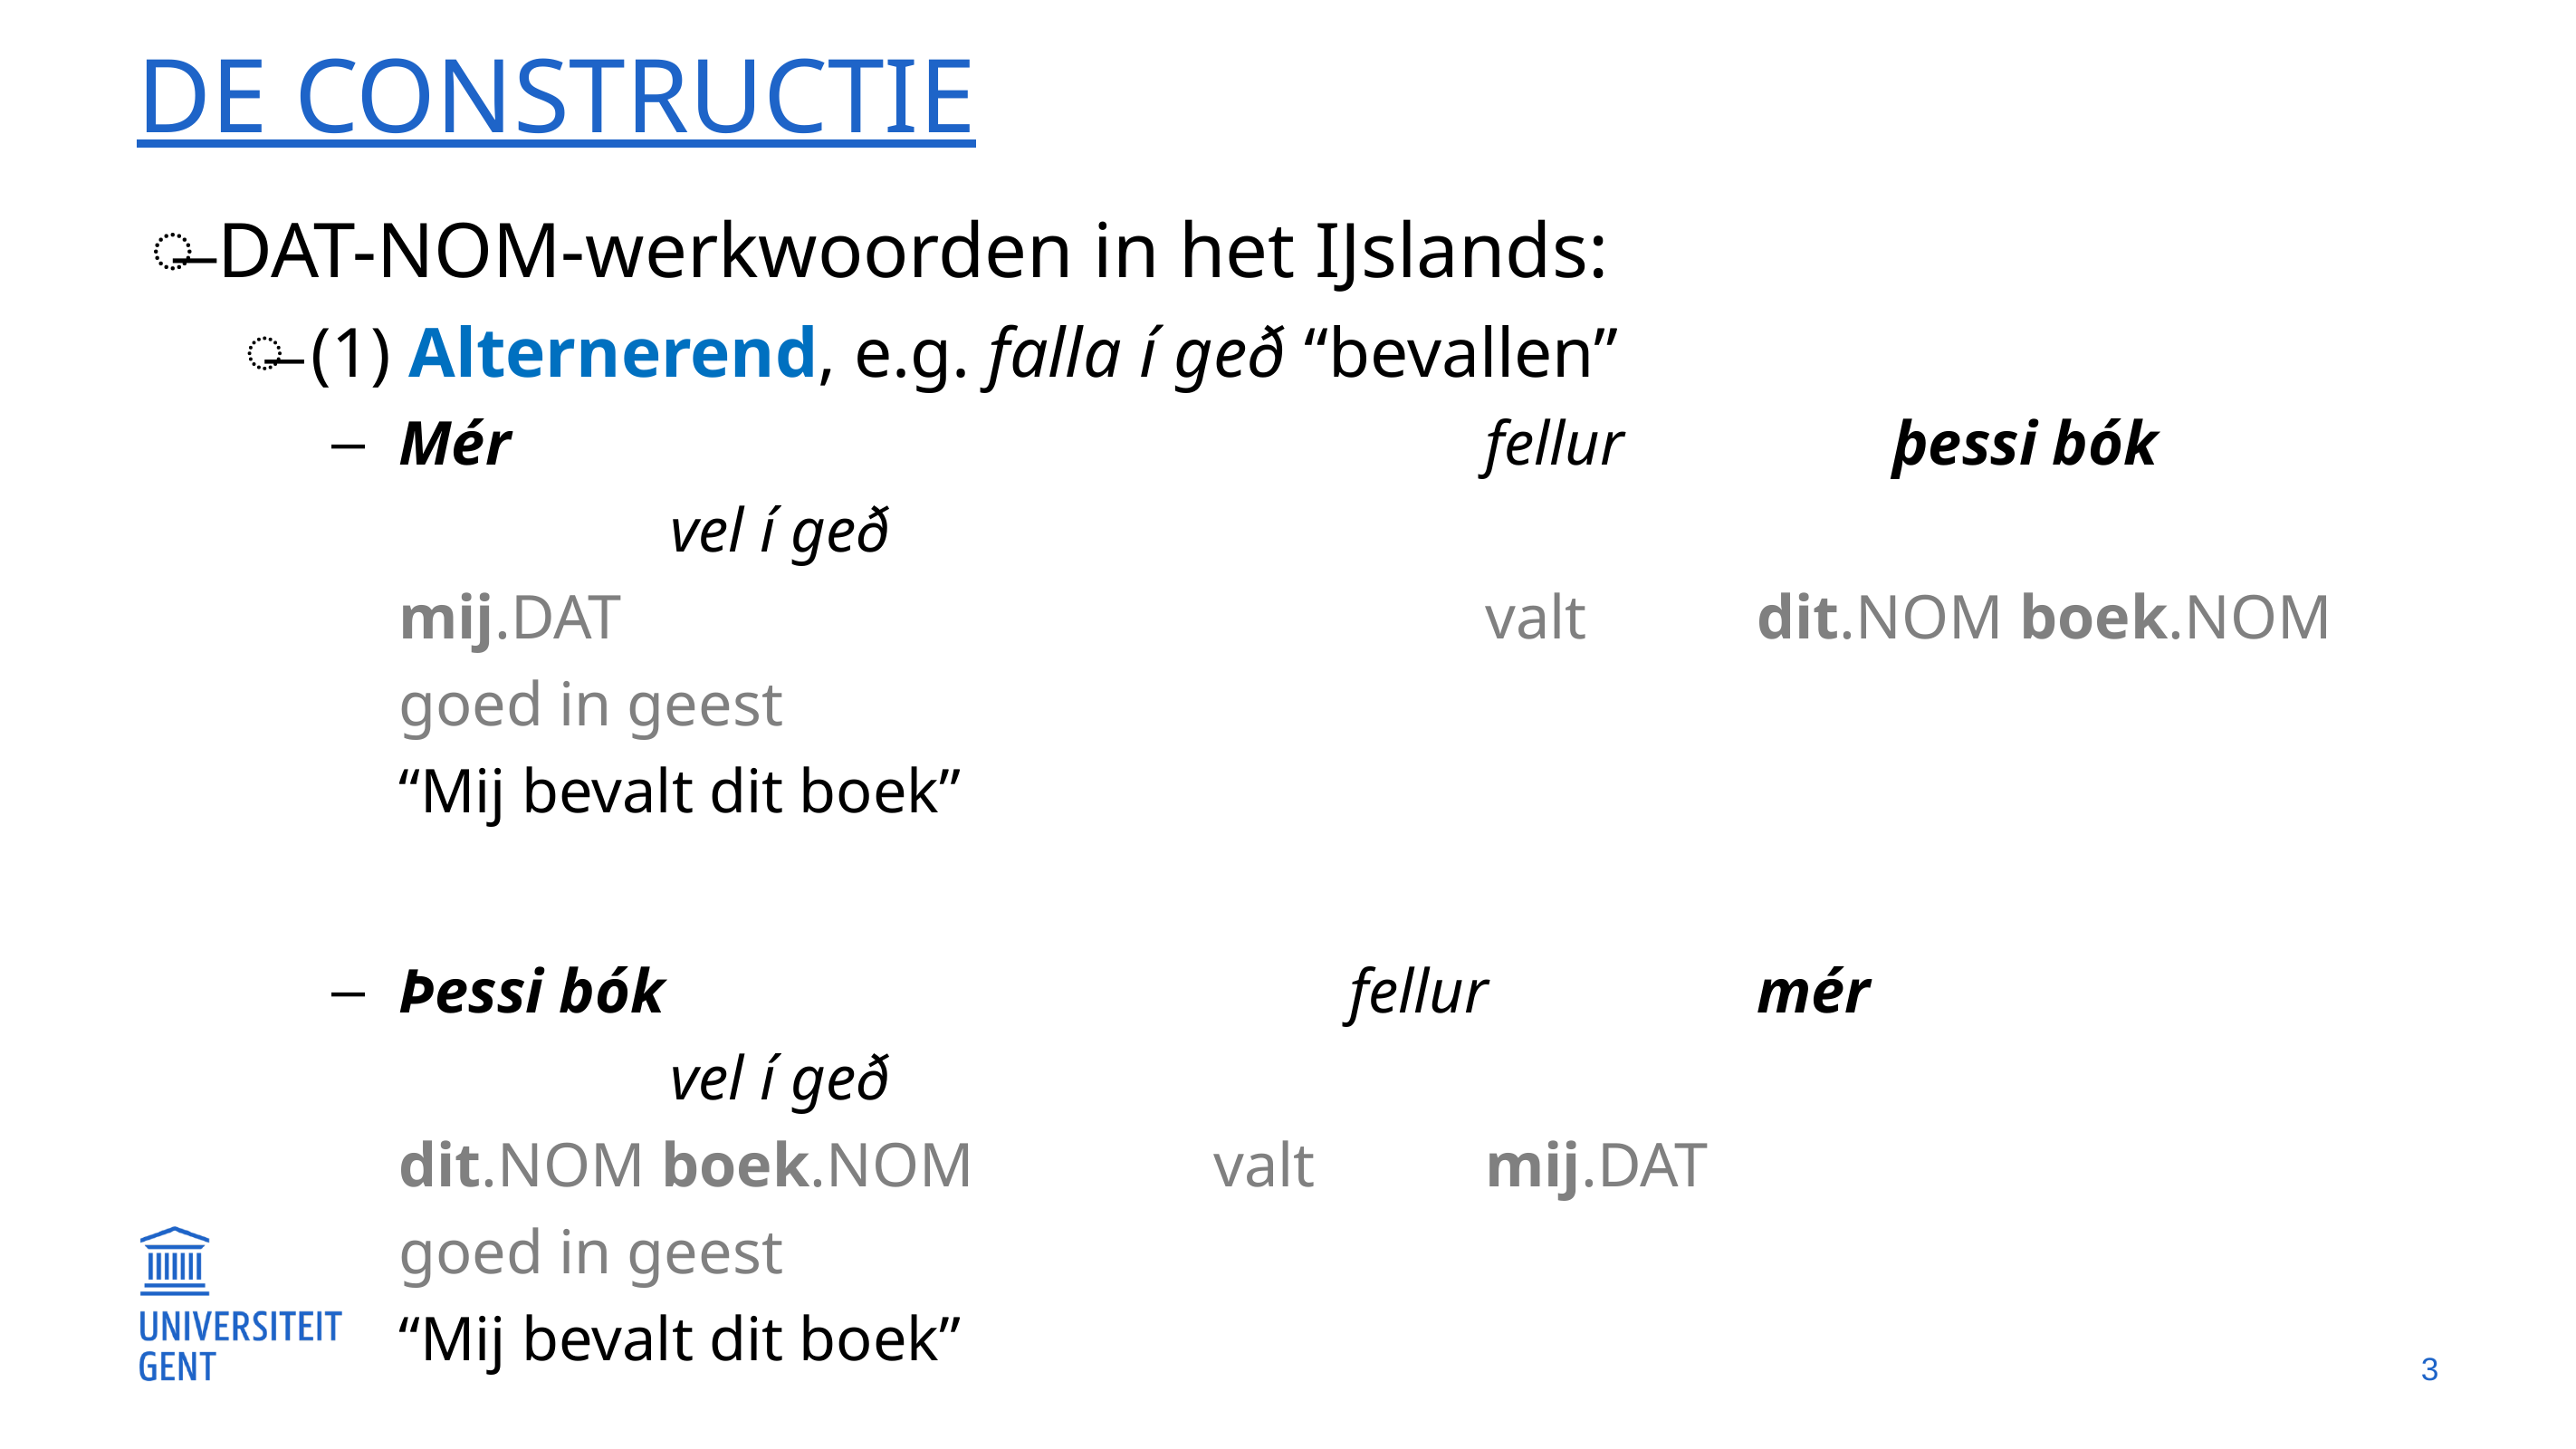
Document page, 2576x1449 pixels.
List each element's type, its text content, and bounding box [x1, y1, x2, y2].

picture [72, 1174, 415, 1449]
slide_number 3 [2315, 1329, 2453, 1407]
list dat-nom-werkwoorden in het IJslands: (1) Alternerend, e.g. falla í geð “bevallen” Mér fellur þessi bók vel í geð mij.dat valt dit.nom boek.nom goed in geest “Mij bevalt dit boek” Þessi bók fellur mér vel í geð dit.nom boek.nom valt mij.dat goed in geest “Mij bevalt dit boek” (2) Niet-alternerend, e.g. líka “bevallen” [124, 177, 2456, 1173]
title De constructie [123, 37, 2456, 166]
